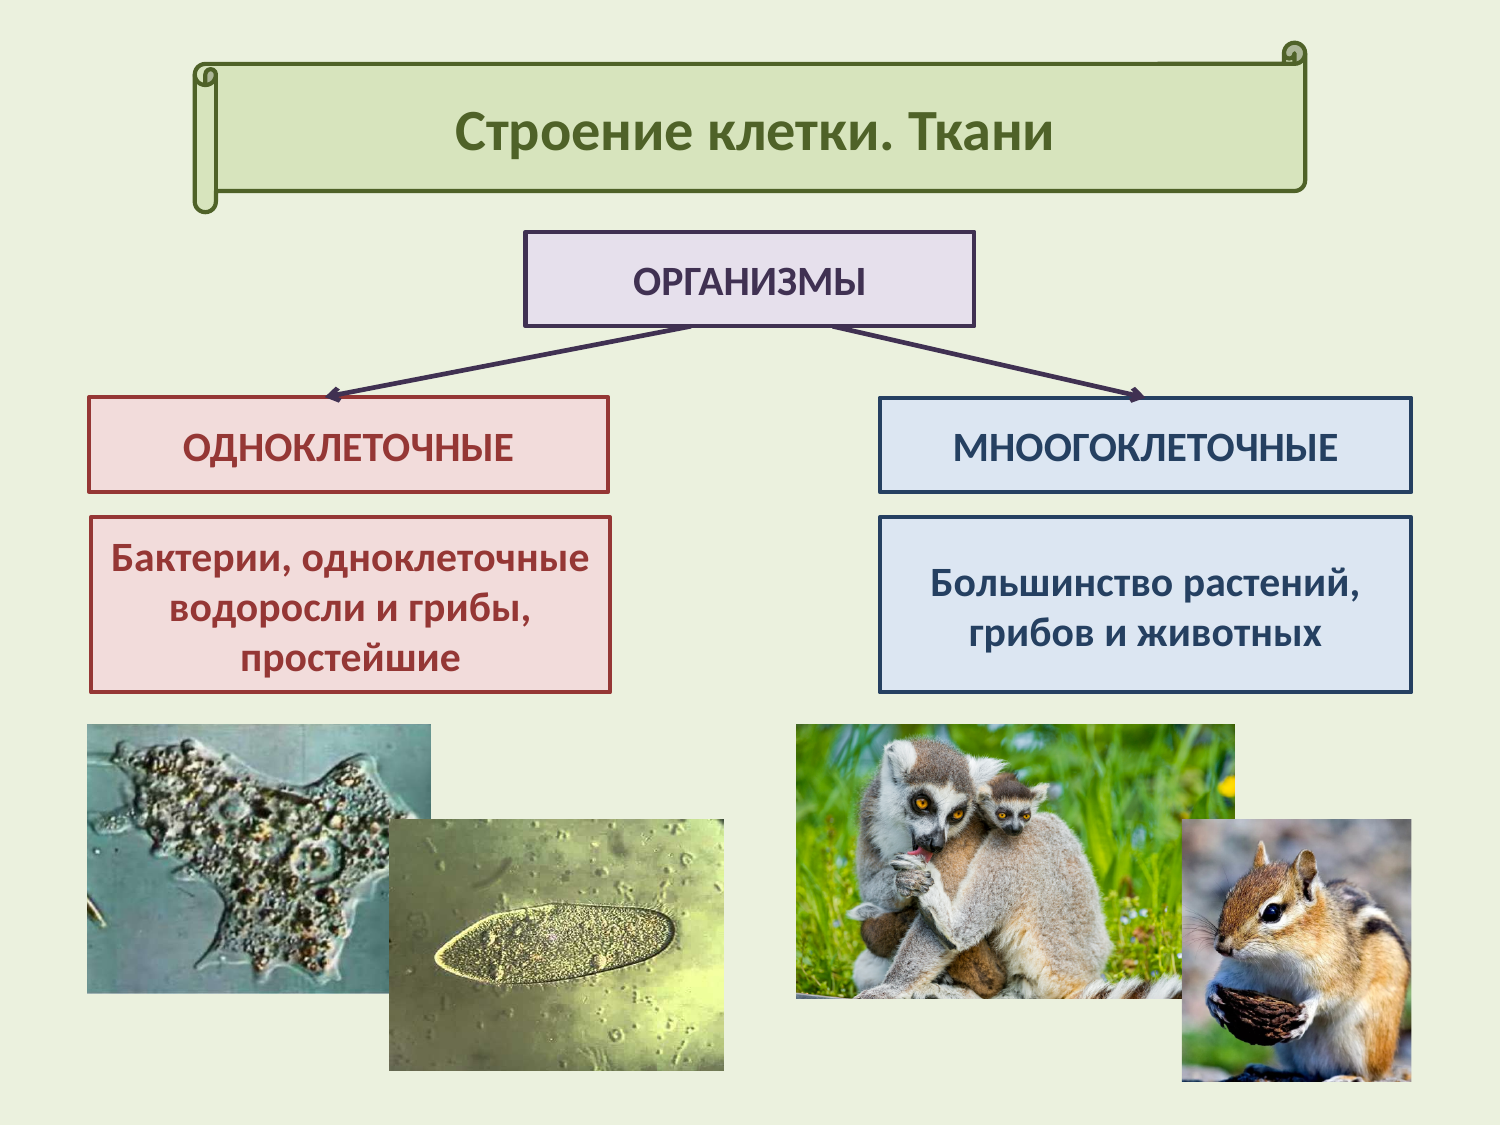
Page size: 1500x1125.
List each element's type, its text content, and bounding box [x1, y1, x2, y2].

text_box МНООГОКЛЕТОЧНЫЕ [878, 396, 1413, 494]
text_box ОРГАНИЗМЫ [523, 230, 976, 328]
text_box Большинство растений, грибов и животных [878, 515, 1413, 694]
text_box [324, 326, 692, 398]
text_box ОДНОКЛЕТОЧНЫЕ [87, 395, 610, 494]
text_box Строение клетки. Ткани [192, 40, 1308, 215]
picture [796, 724, 1412, 1083]
picture [86, 723, 724, 1071]
text_box Бактерии, одноклеточные водоросли и грибы, простейшие [89, 515, 612, 694]
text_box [832, 325, 1146, 398]
